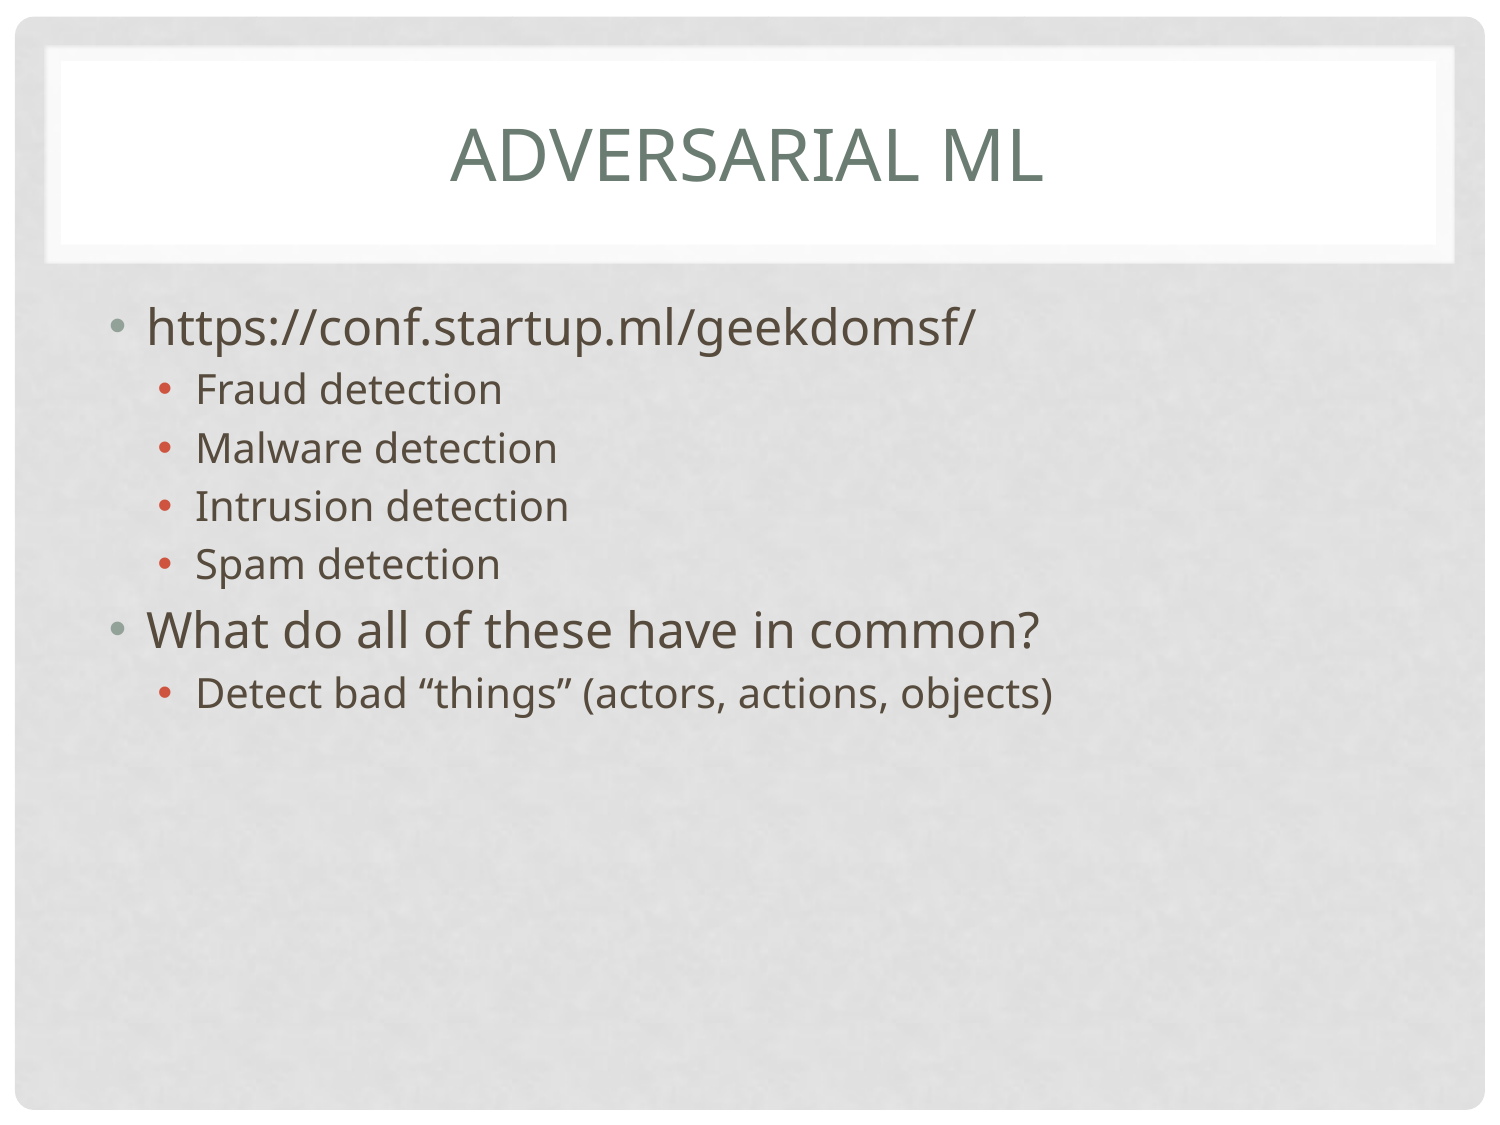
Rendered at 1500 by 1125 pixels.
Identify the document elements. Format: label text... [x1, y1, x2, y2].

title Adversarial ML [69, 66, 1425, 238]
list https://conf.startup.ml/geekdomsf/ Fraud detection Malware detection Intrusion detection Spam detection What do all of these have in common? Detect bad “things” (actors, actions, objects) [75, 287, 1425, 1005]
